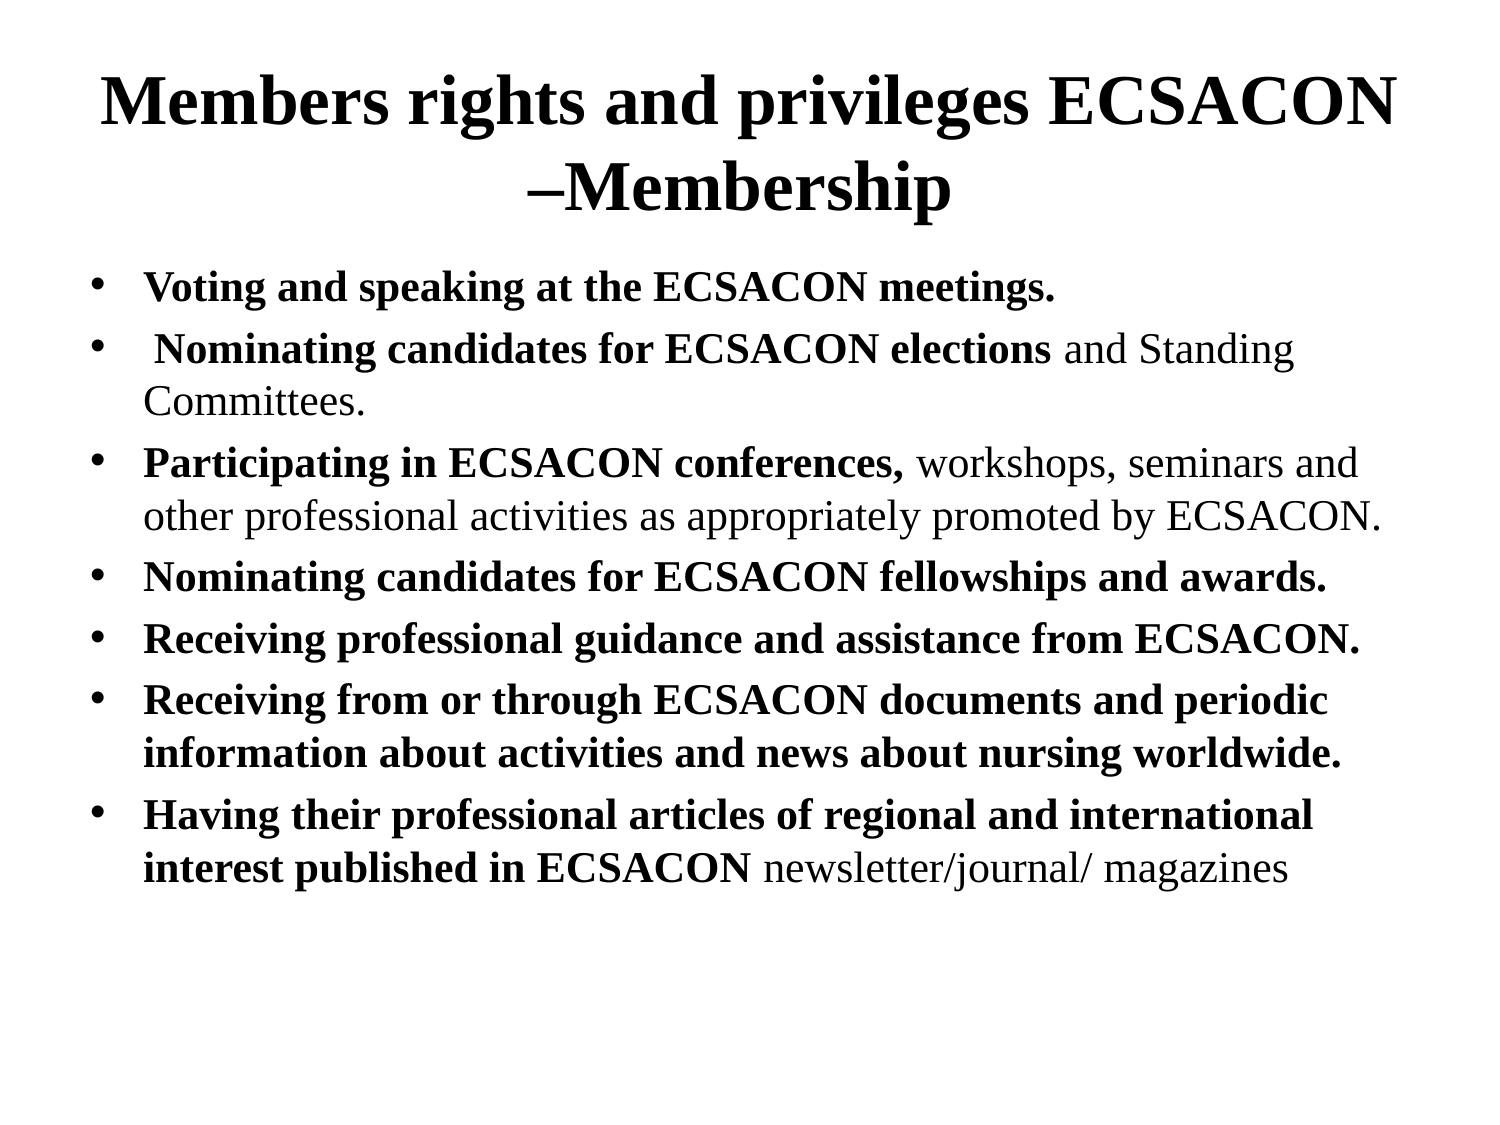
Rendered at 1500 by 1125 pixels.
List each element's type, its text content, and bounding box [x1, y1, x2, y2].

list Voting and speaking at the ECSACON meetings. Nominating candidates for ECSACON elections and Standing Committees. Participating in ECSACON conferences, workshops, seminars and other professional activities as appropriately promoted by ECSACON. Nominating candidates for ECSACON fellowships and awards. Receiving professional guidance and assistance from ECSACON. Receiving from or through ECSACON documents and periodic information about activities and news about nursing worldwide. Having their professional articles of regional and international interest published in ECSACON newsletter/journal/ magazines [75, 249, 1425, 1013]
title Members rights and privileges ECSACON –Membership [75, 45, 1425, 233]
